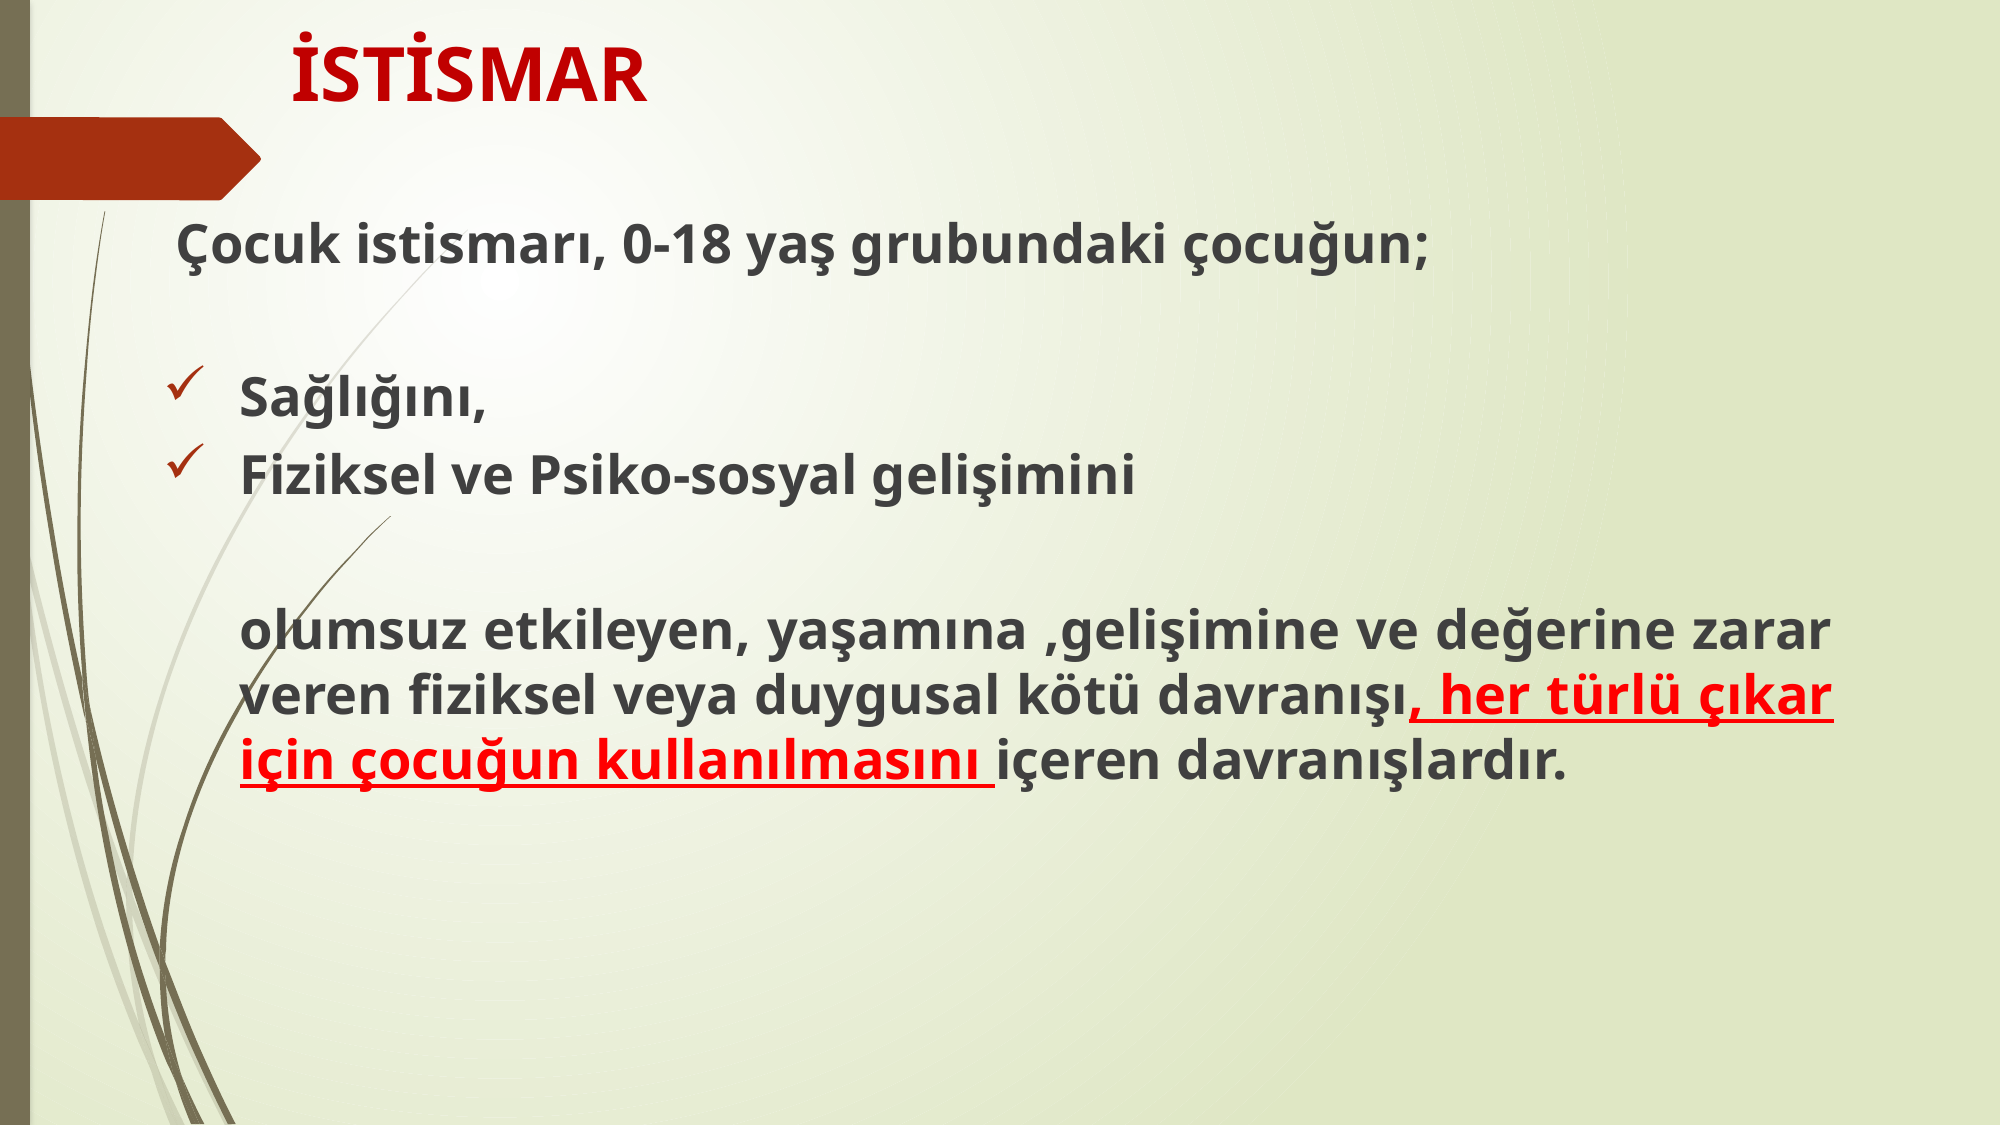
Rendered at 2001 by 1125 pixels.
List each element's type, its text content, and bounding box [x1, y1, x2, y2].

title İSTİSMAR [276, 19, 1801, 201]
list Çocuk istismarı, 0-18 yaş grubundaki çocuğun; Sağlığını, Fiziksel ve Psiko-sosyal gelişimini olumsuz etkileyen, yaşamına ,gelişimine ve değerine zarar veren fiziksel veya duygusal kötü davranışı, her türlü çıkar için çocuğun kullanılmasını içeren davranışlardır. [147, 201, 1850, 899]
